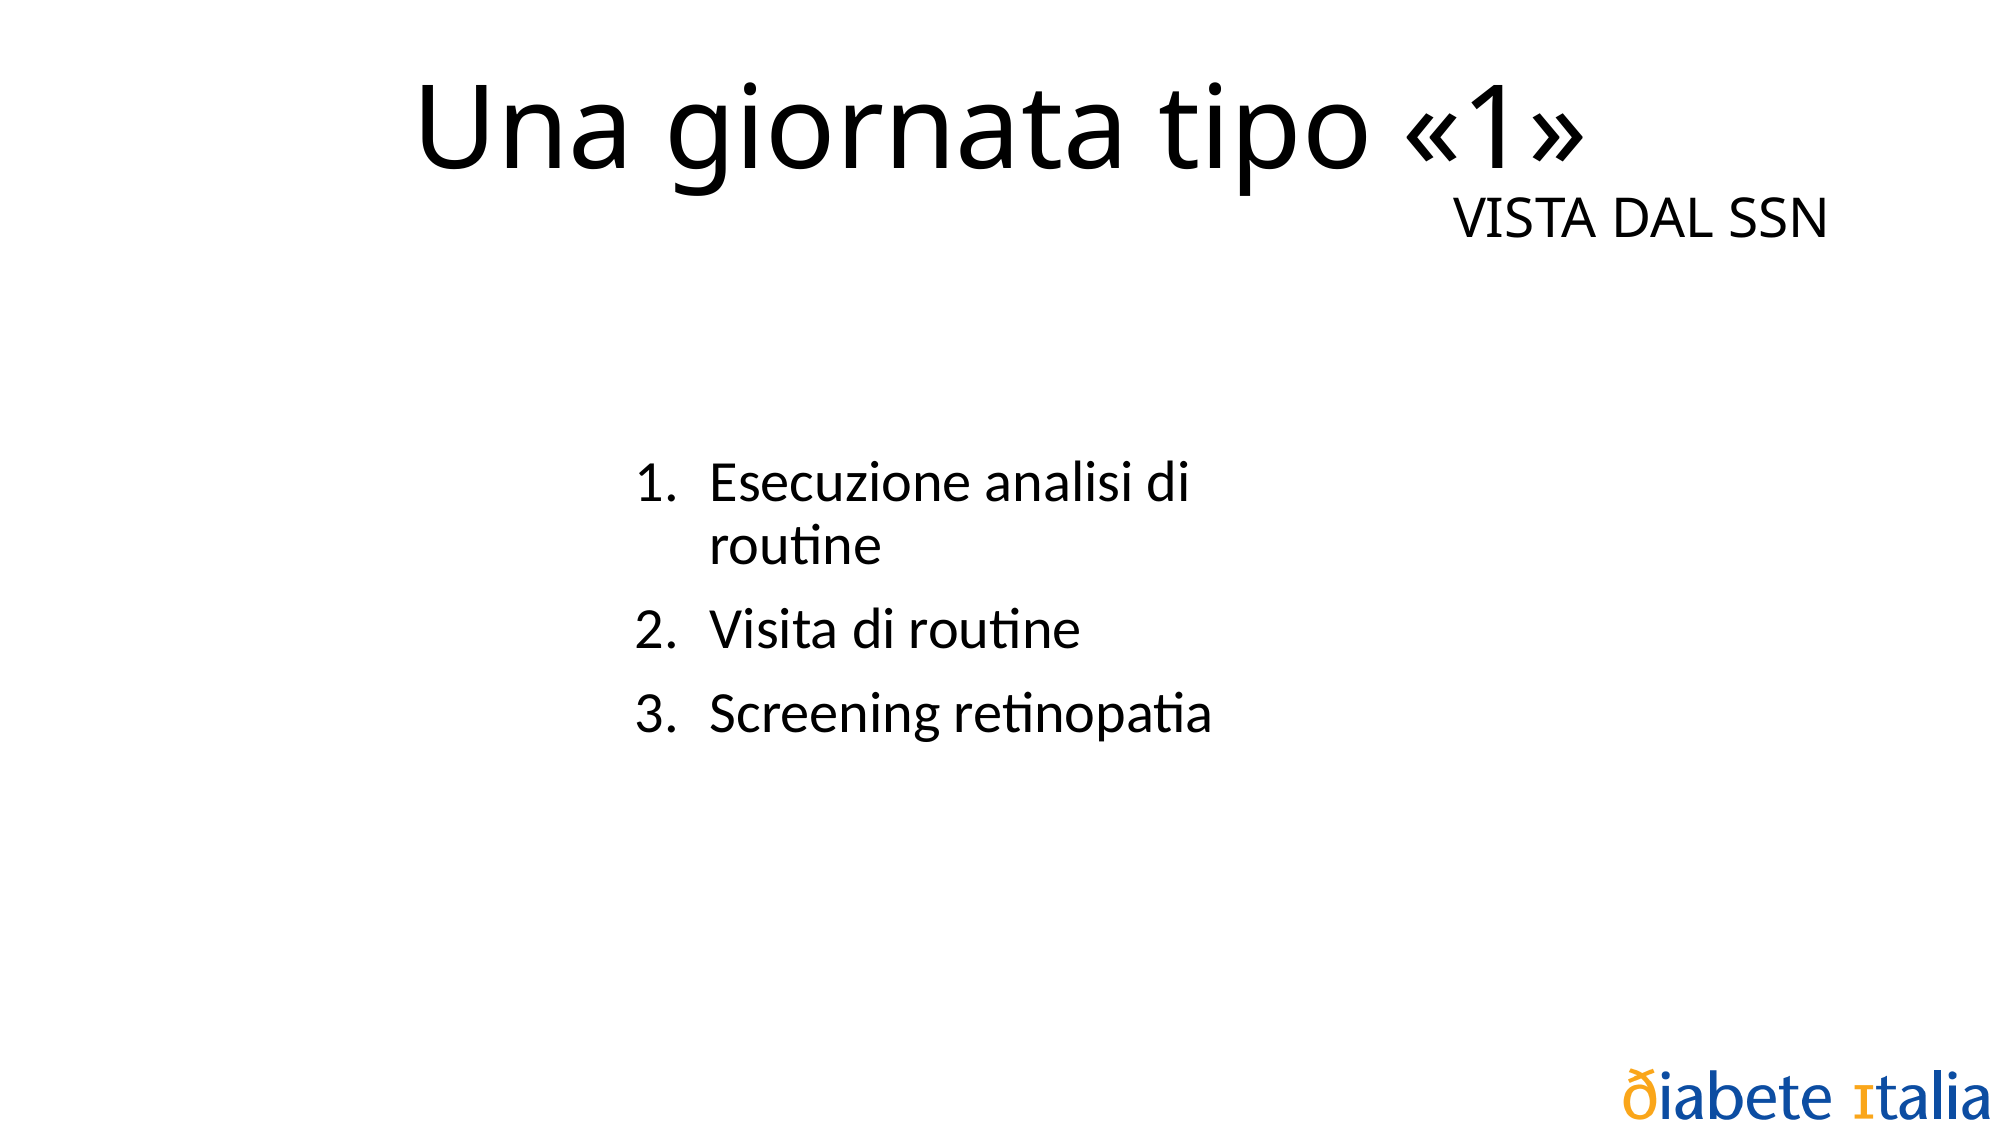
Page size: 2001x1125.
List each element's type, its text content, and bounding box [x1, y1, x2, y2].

subtitle Esecuzione analisi di routine Visita di routine Screening retinopatia [619, 443, 1336, 682]
text_box VISTA DAL SSN [1429, 175, 1855, 257]
title Una giornata tipo «1» [249, 59, 1750, 201]
